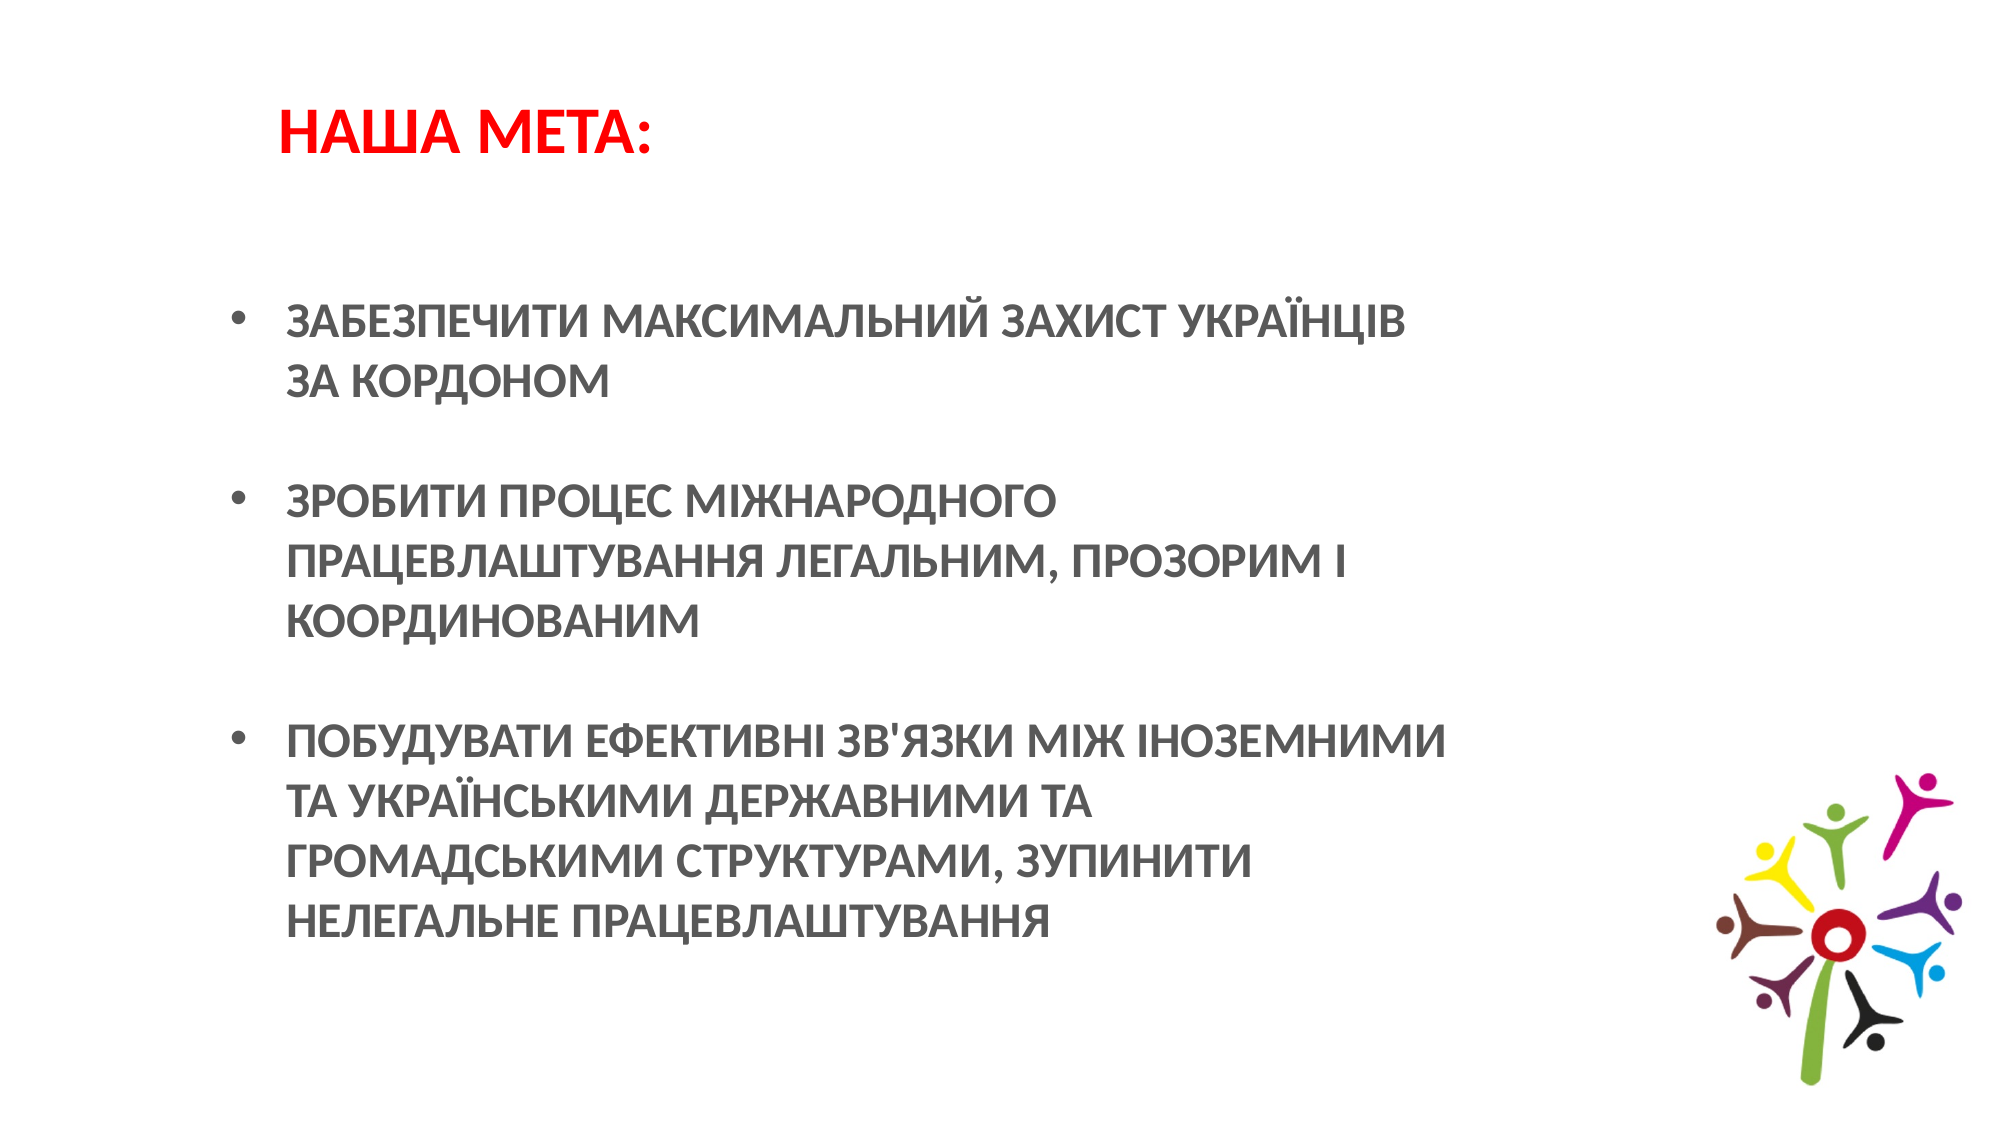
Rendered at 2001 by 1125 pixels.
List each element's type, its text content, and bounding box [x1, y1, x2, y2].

text_box НАША МЕТА: ЗАБЕЗПЕЧИТИ МАКСИМАЛЬНИЙ ЗАХИСТ УКРАЇНЦІВ ЗА КОРДОНОМ ЗРОБИТИ ПРОЦЕС МІЖНАРОДНОГО ПРАЦЕВЛАШТУВАННЯ ЛЕГАЛЬНИМ, ПРОЗОРИМ І КООРДИНОВАНИМ ПОБУДУВАТИ ЕФЕКТИВНІ ЗВ'ЯЗКИ МІЖ ІНОЗЕМНИМИ ТА УКРАЇНСЬКИМИ ДЕРЖАВНИМИ ТА ГРОМАДСЬКИМИ СТРУКТУРАМИ, ЗУПИНИТИ НЕЛЕГАЛЬНЕ ПРАЦЕВЛАШТУВАННЯ [140, 79, 1468, 955]
picture [1706, 767, 1976, 1096]
